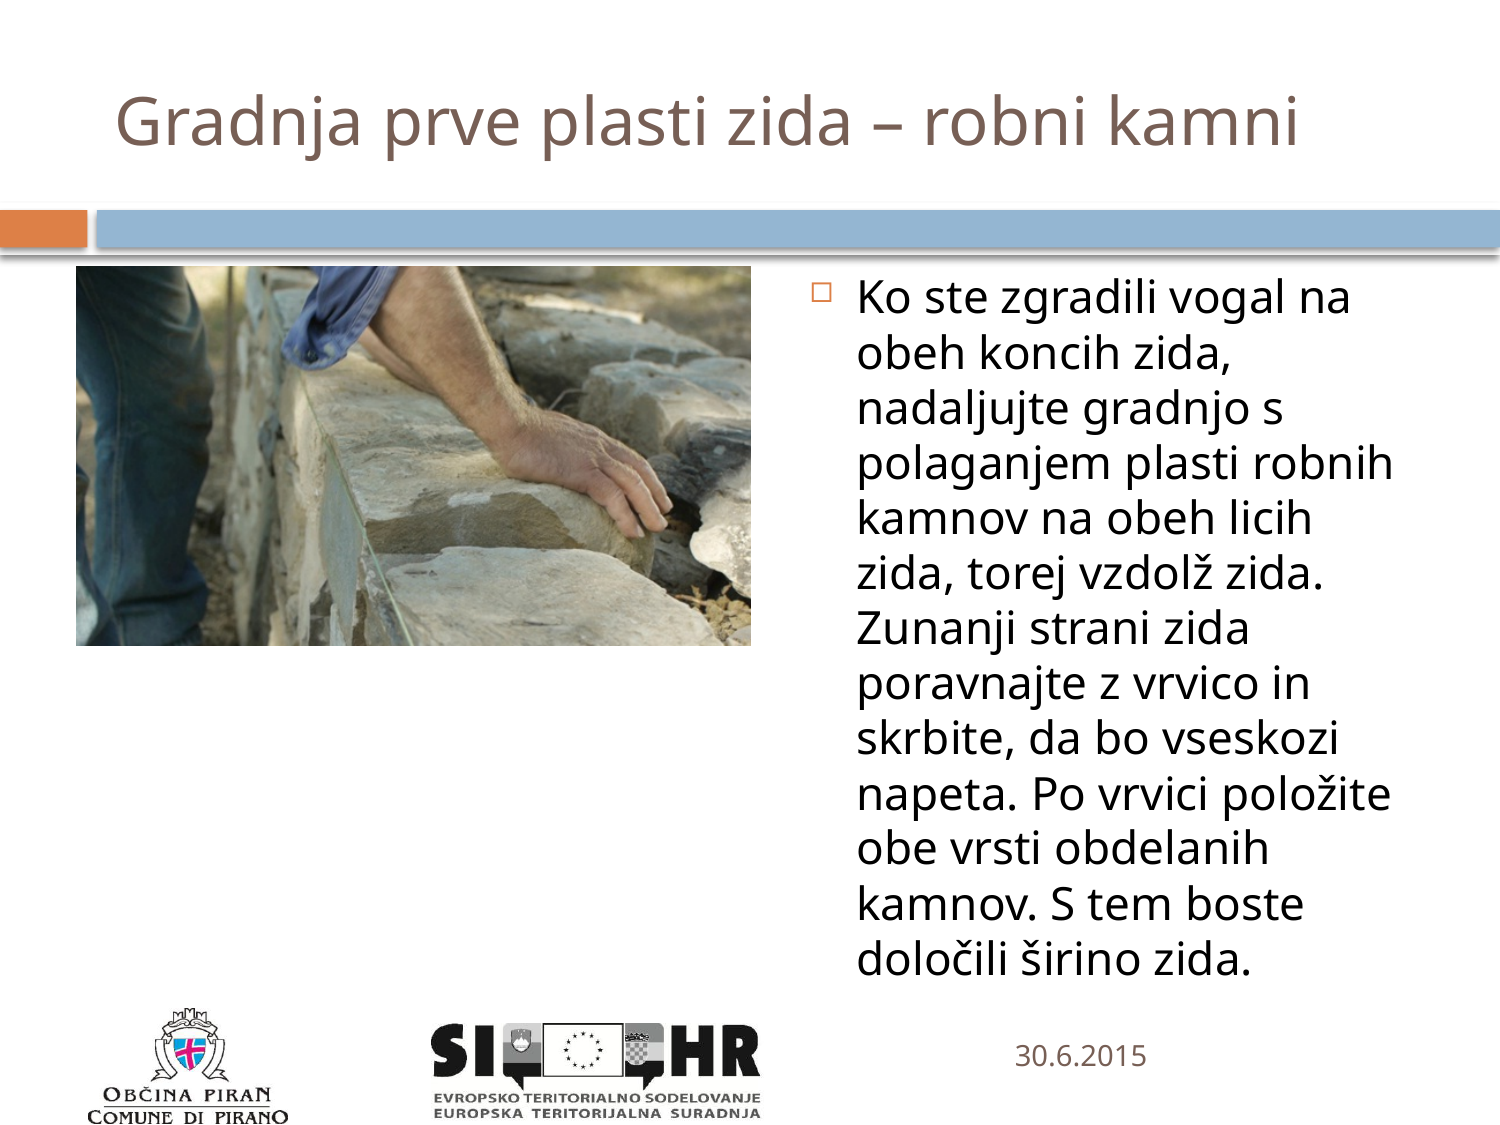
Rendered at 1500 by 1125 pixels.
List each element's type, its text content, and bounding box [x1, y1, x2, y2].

list Ko ste zgradili vogal na obeh koncih zida, nadaljujte gradnjo s polaganjem plasti robnih kamnov na obeh licih zida, torej vzdolž zida. Zunanji strani zida poravnajte z vrvico in skrbite, da bo vseskozi napeta. Po vrvici položite obe vrsti obdelanih kamnov. S tem boste določili širino zida. [794, 260, 1433, 1011]
picture [76, 265, 751, 646]
title Gradnja prve plasti zida – robni kamni [99, 37, 1438, 200]
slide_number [999, 1025, 1438, 1085]
picture [431, 1023, 767, 1124]
picture [88, 1008, 288, 1124]
